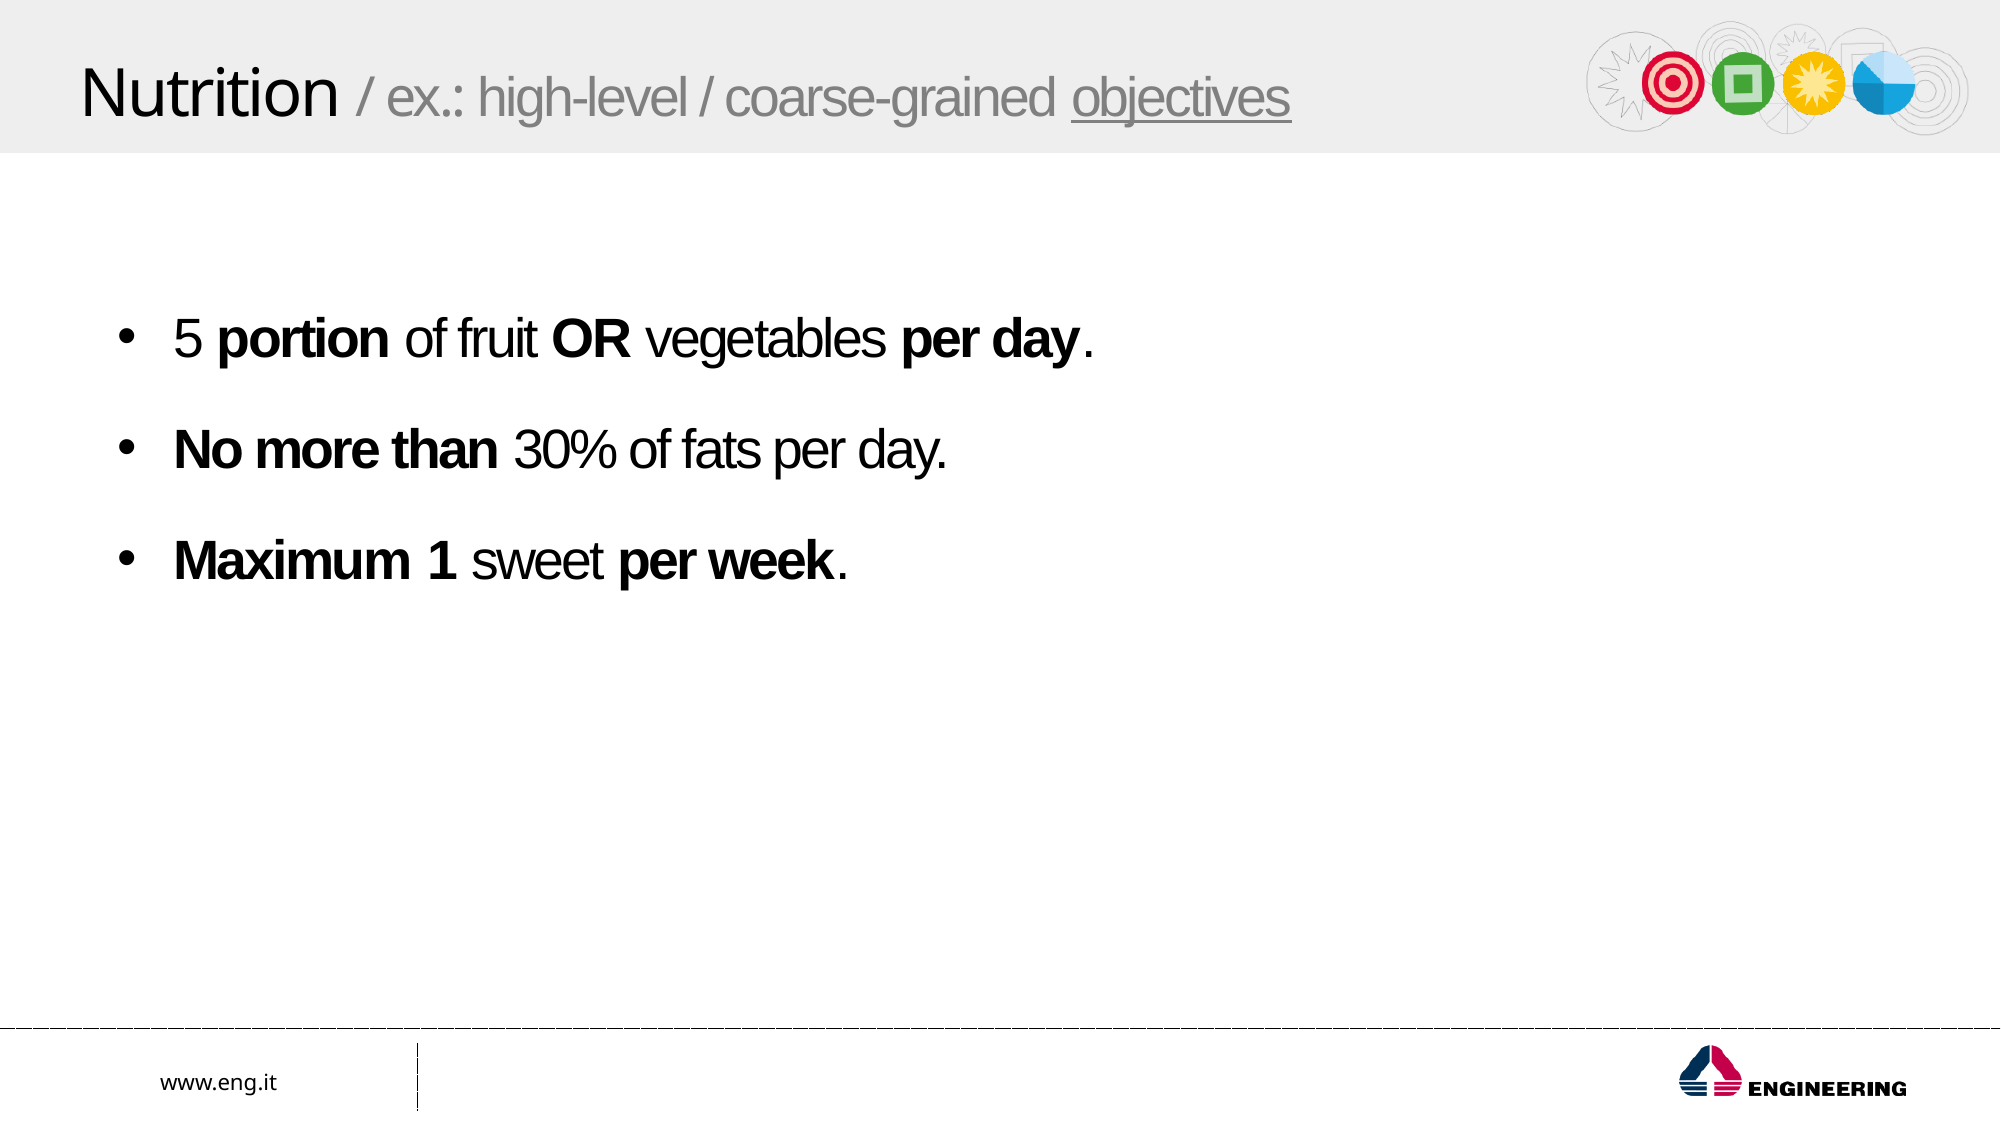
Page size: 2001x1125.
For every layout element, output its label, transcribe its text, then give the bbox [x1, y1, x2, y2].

picture [1679, 1045, 1906, 1096]
text_box 5 portion of fruit OR vegetables per day. No more than 30% of fats per day. Maximum 1 sweet per week. [102, 294, 1882, 831]
picture [1578, 17, 1974, 138]
text_box Nutrition / ex.: high-level / coarse-grained objectives [65, 42, 1489, 138]
